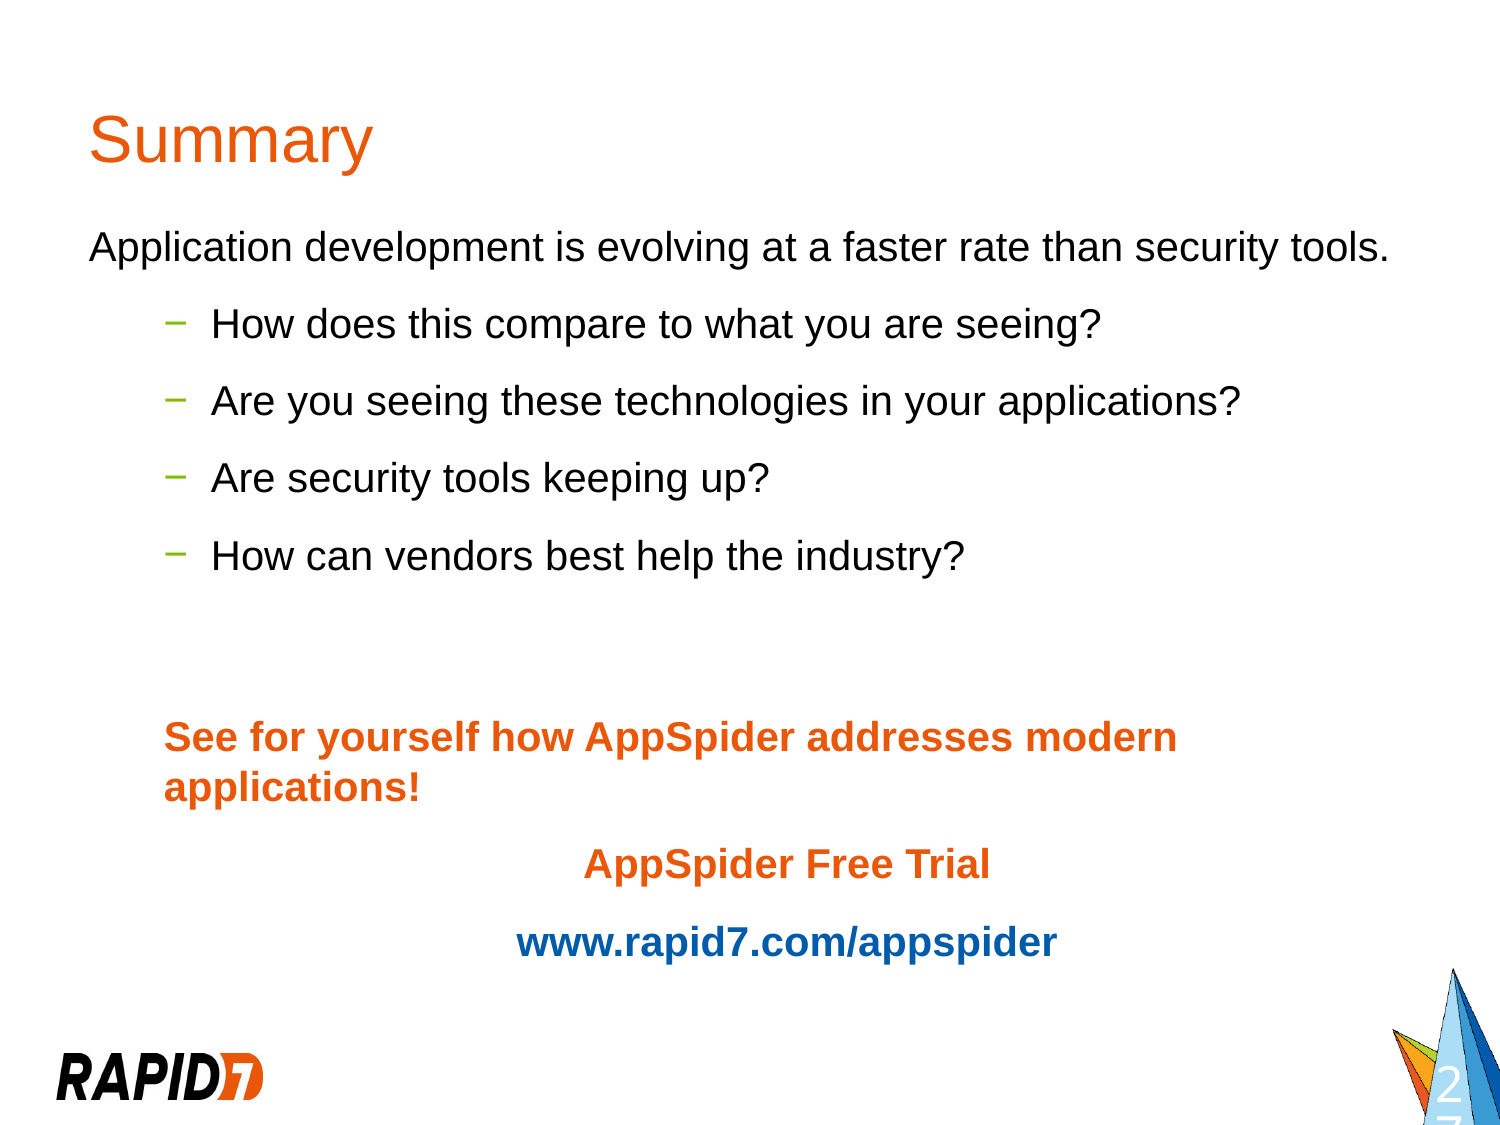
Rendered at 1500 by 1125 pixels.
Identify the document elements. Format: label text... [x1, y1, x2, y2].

title Summary [74, 88, 1425, 171]
list Application development is evolving at a faster rate than security tools. How does this compare to what you are seeing? Are you seeing these technologies in your applications? Are security tools keeping up? How can vendors best help the industry? See for yourself how AppSpider addresses modern applications! AppSpider Free Trial www.rapid7.com/appspider [74, 212, 1425, 1013]
picture [56, 1053, 263, 1100]
slide_number 27 [1420, 1044, 1500, 1105]
picture [1369, 950, 1500, 1125]
